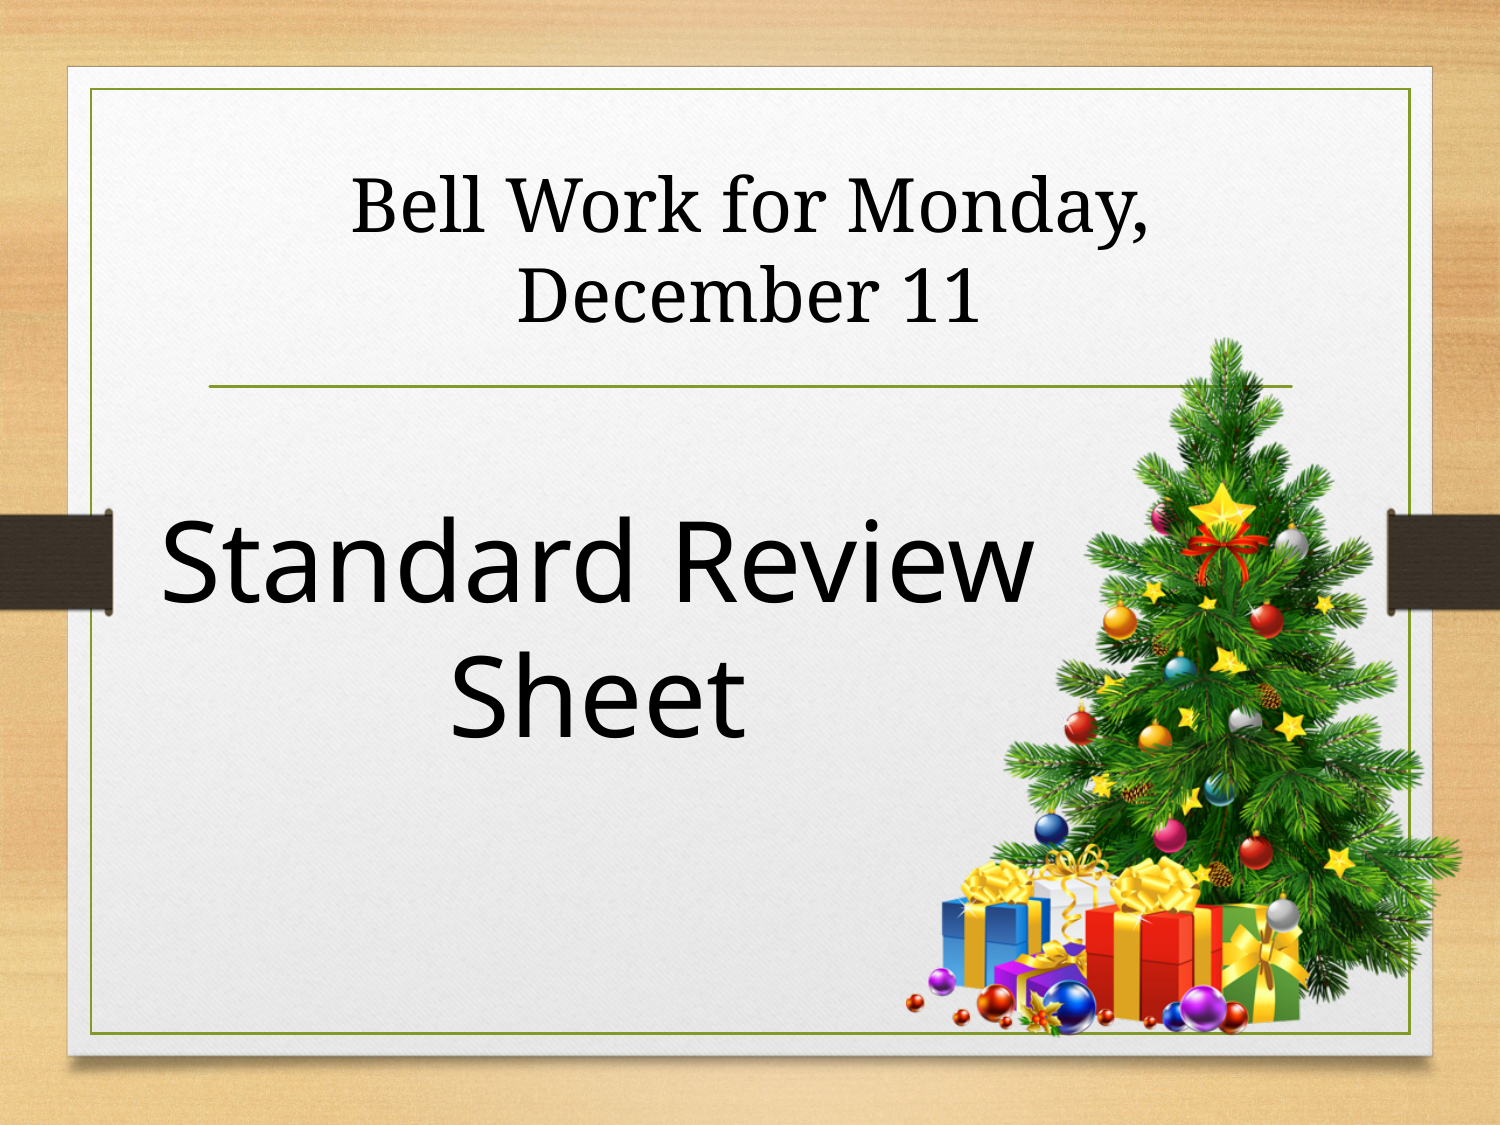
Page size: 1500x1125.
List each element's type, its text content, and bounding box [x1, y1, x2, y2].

list Standard Review Sheet [50, 312, 1113, 788]
title Bell Work for Monday, December 11 [193, 150, 1309, 337]
picture [0, 0, 1500, 1125]
